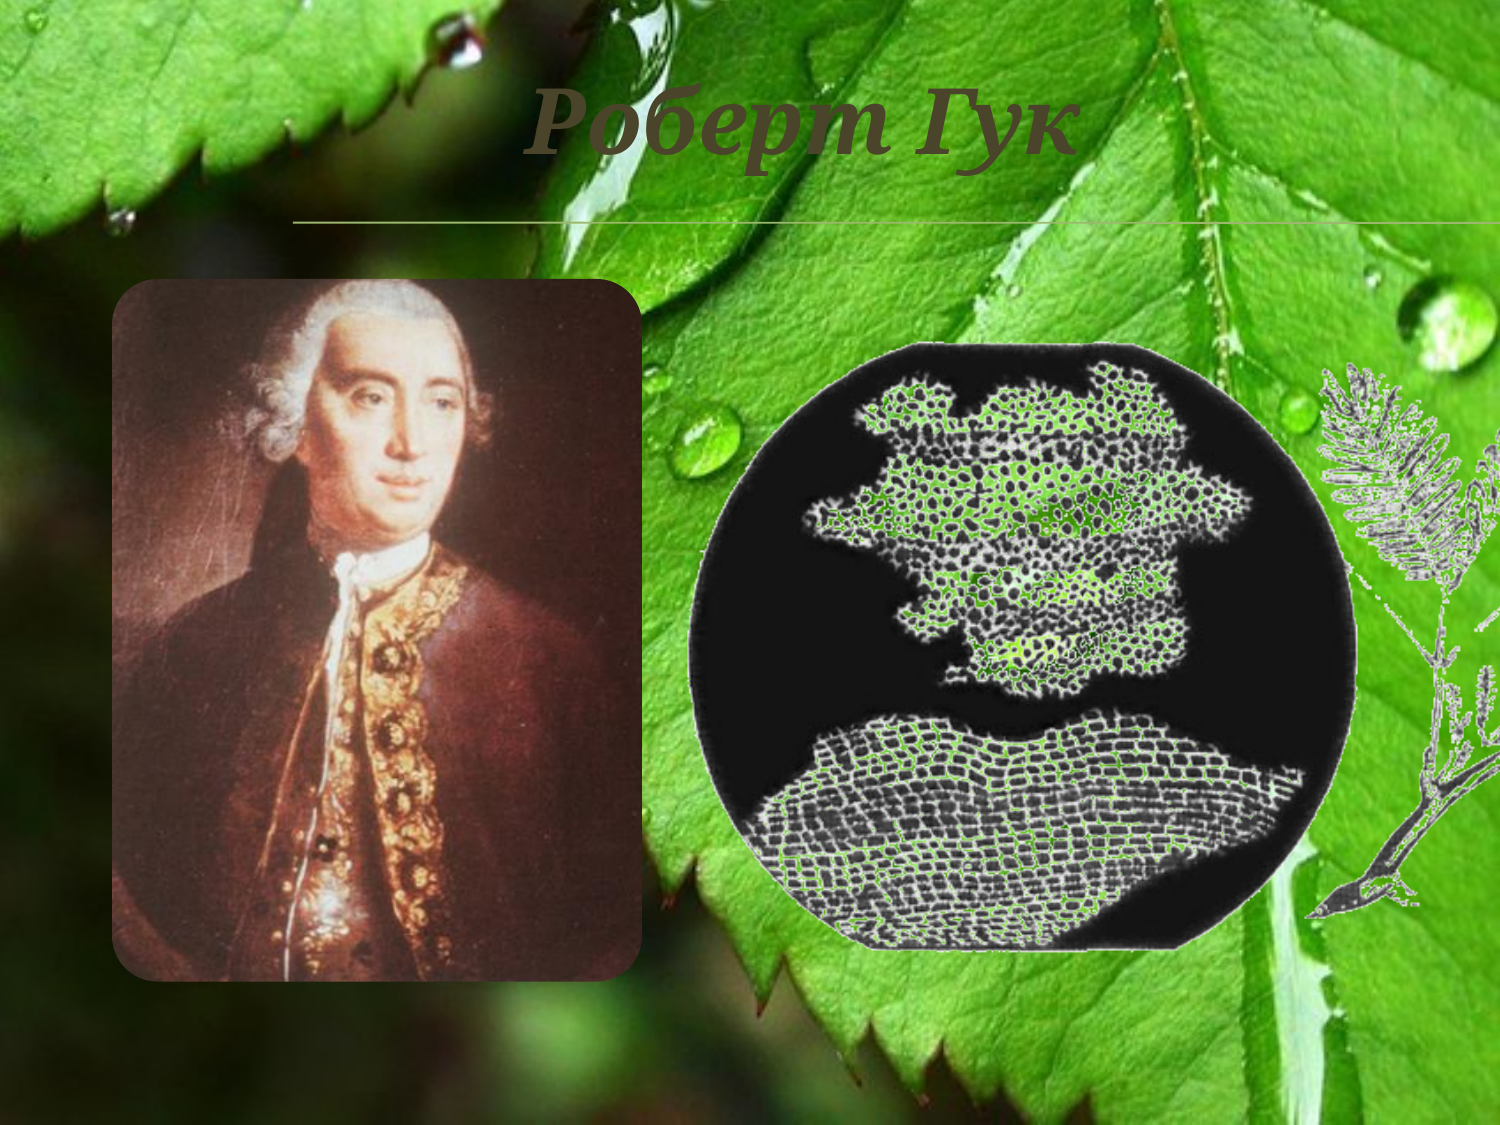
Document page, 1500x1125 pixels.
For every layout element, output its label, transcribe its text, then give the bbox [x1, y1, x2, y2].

title Роберт Гук [147, 66, 1459, 170]
picture [0, 0, 1500, 1125]
